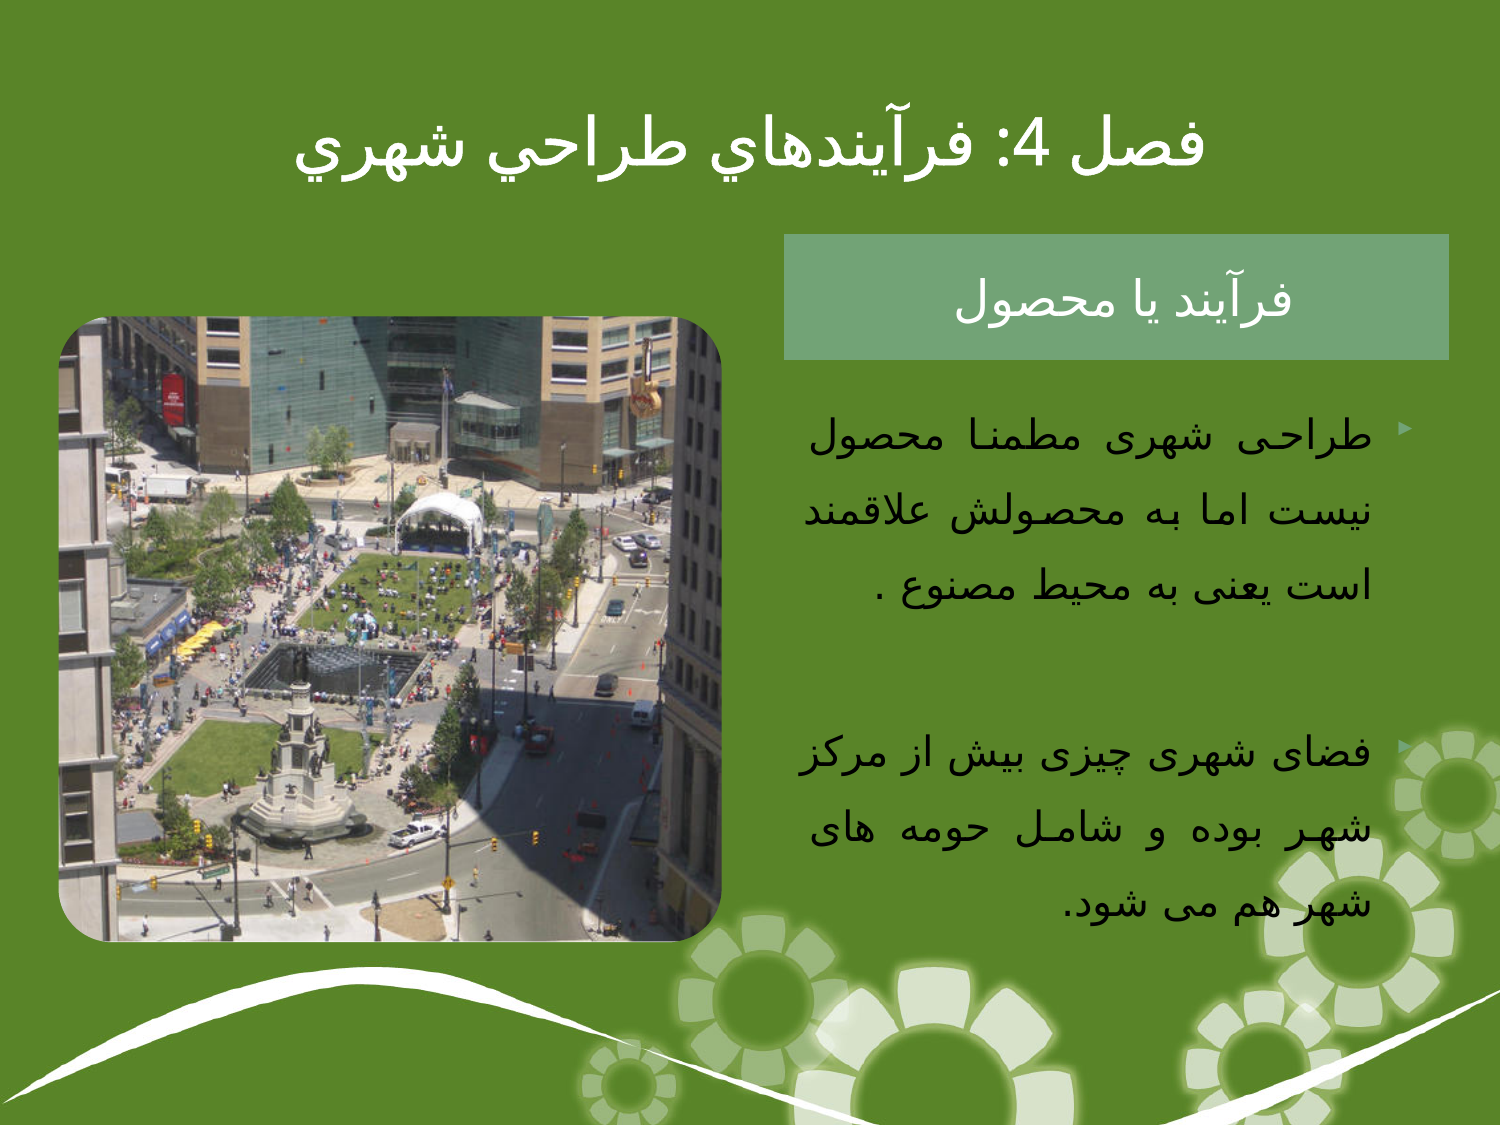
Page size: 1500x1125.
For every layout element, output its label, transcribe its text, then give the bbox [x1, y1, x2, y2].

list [58, 316, 722, 943]
picture [0, 0, 1500, 1125]
list فرآیند یا محصول [784, 234, 1449, 360]
list طراحی شهری مطمنا محصول نیست اما به محصولش علاقمند است یعنی به محیط مصنوع . فضای شهری چیزی بیش از مرکز شهر بوده و شامل حومه های شهر هم می شود. [785, 375, 1448, 1022]
title فصل 4: فرآيندهاي طراحي شهري [75, 44, 1425, 233]
